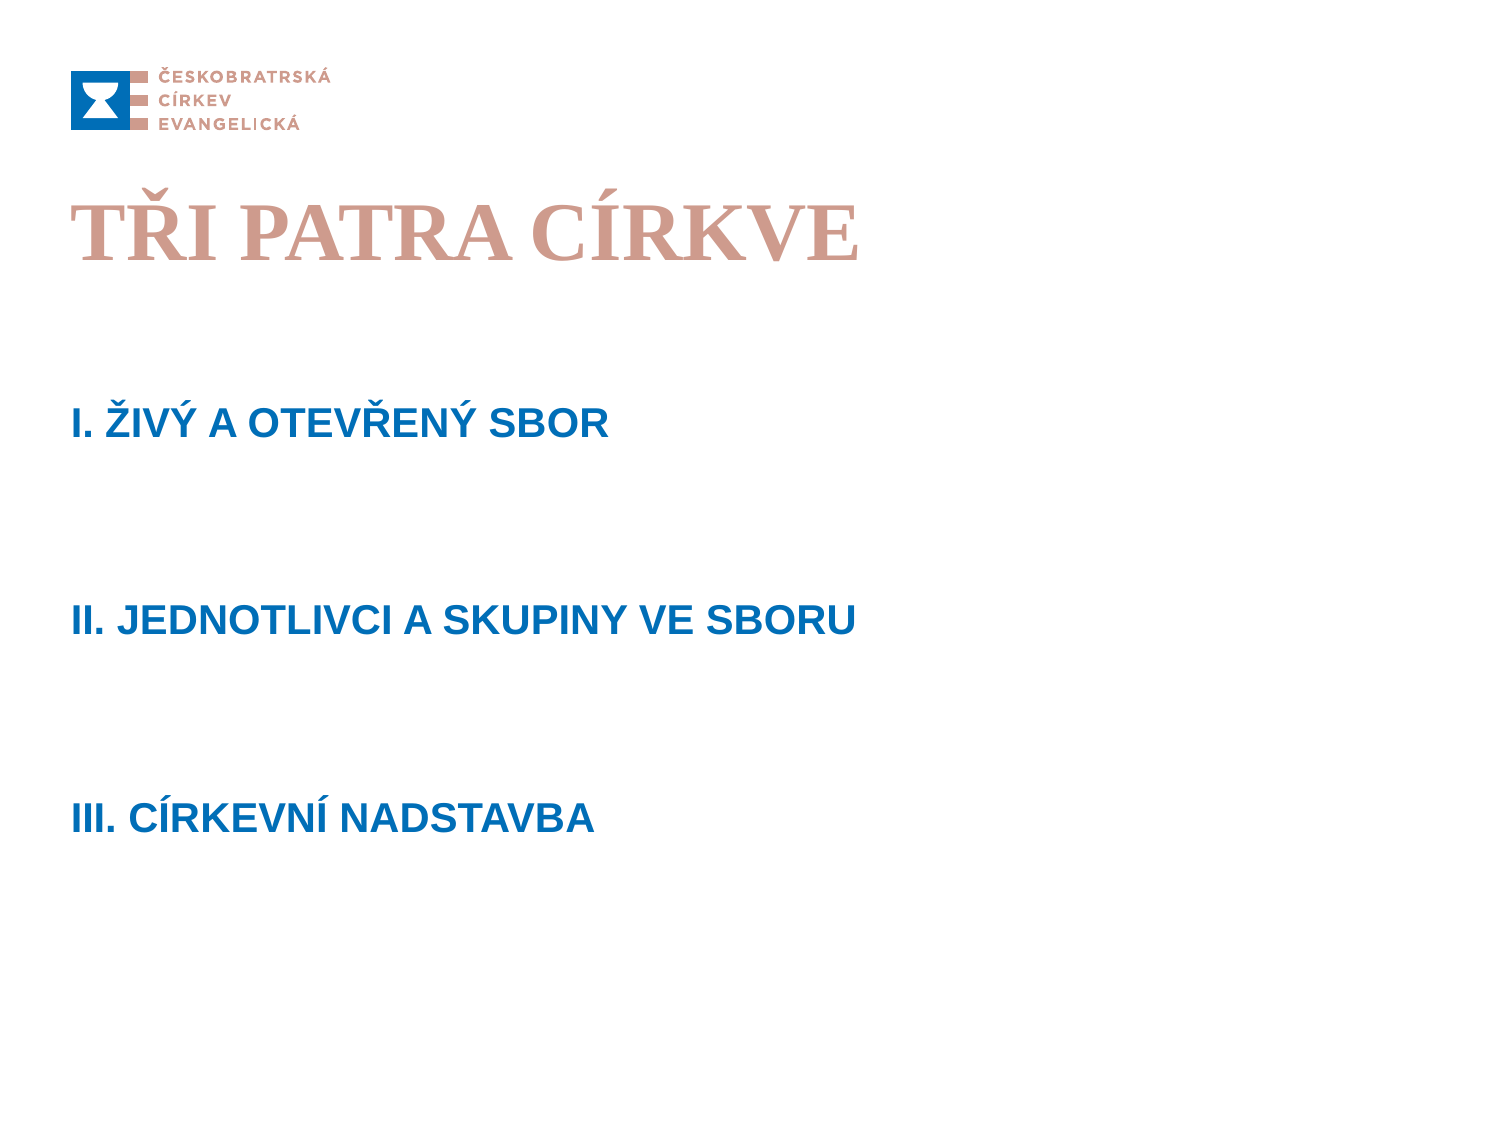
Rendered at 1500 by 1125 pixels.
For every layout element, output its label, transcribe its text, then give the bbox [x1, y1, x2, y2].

list I. ŽIVÝ A OTEVŘENÝ SBOR II. JEDNOTLIVCI A SKUPINY VE SBORU III. CÍRKEVNÍ NADSTAVBA [70, 333, 1430, 1040]
title TŘI PATRA CÍRKVE [70, 188, 1430, 333]
